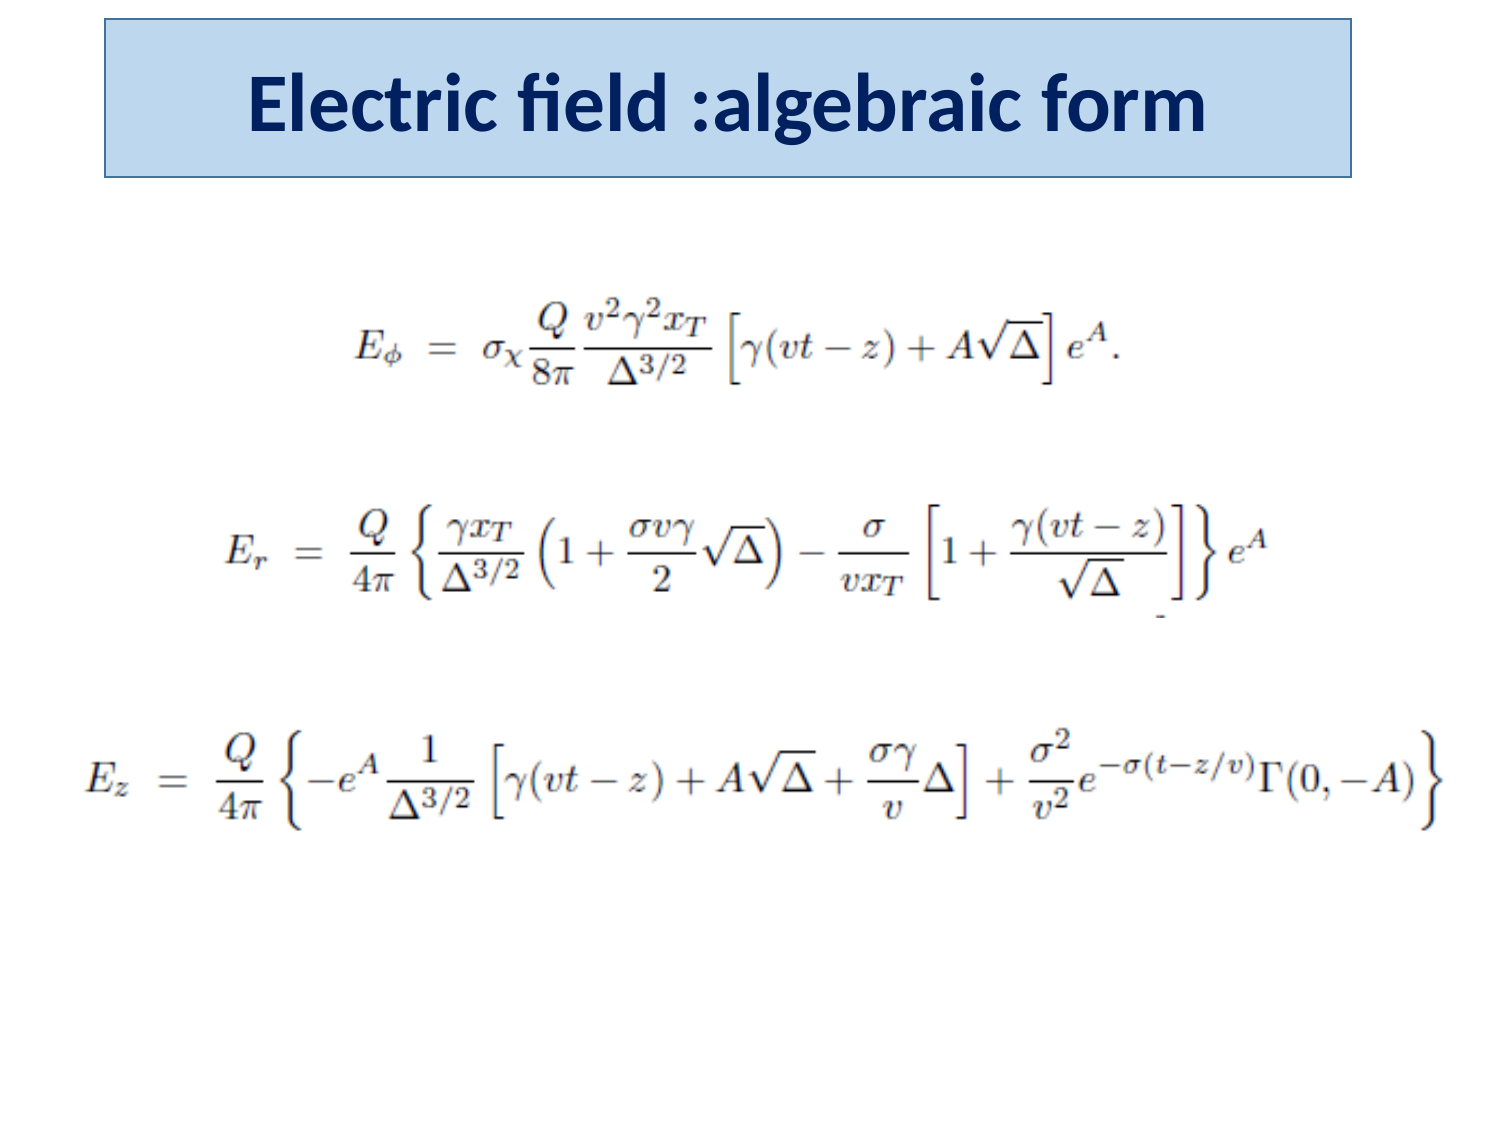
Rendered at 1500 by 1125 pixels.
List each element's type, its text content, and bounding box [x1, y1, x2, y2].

text_box Electric field :algebraic form [104, 18, 1352, 178]
picture [334, 287, 1122, 431]
picture [183, 479, 1273, 618]
picture [64, 715, 1454, 856]
